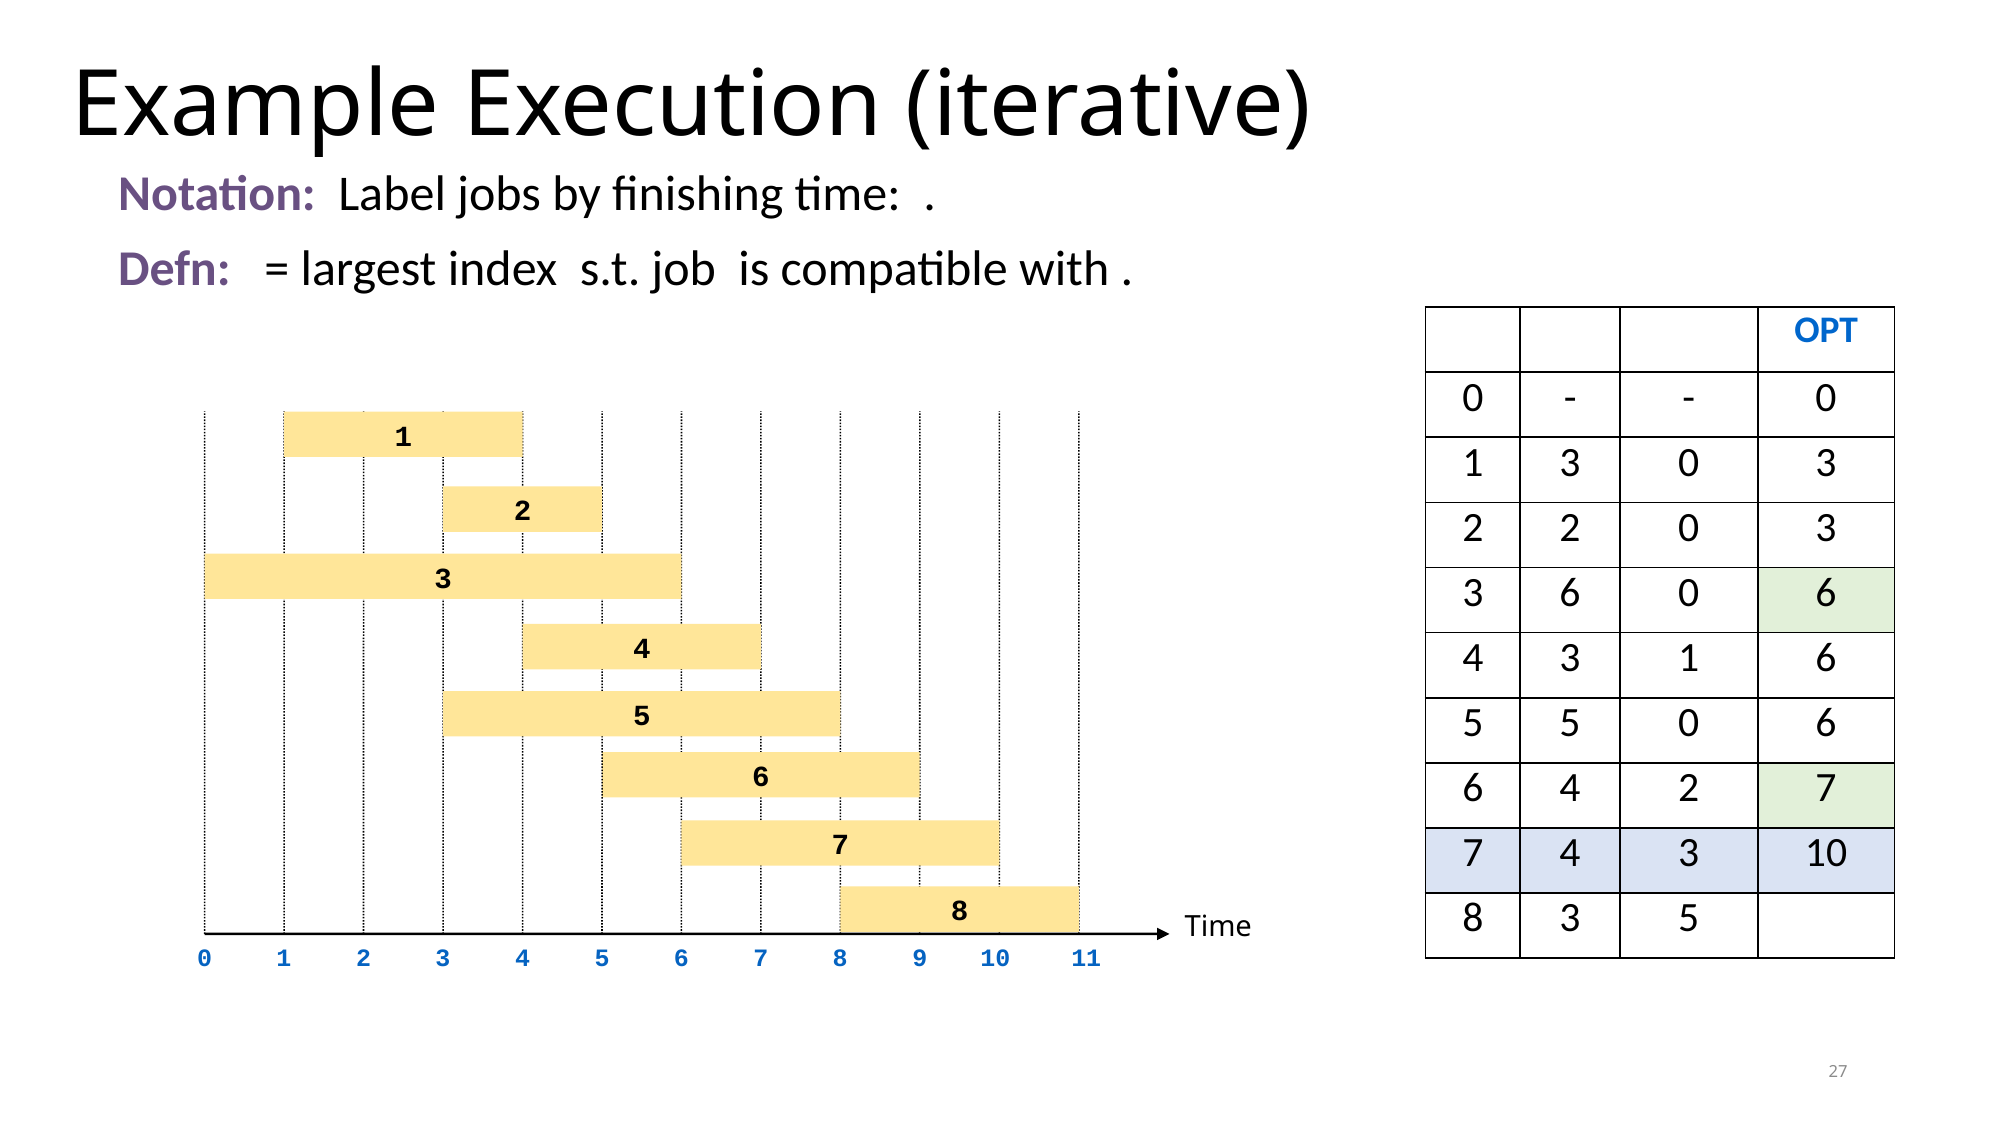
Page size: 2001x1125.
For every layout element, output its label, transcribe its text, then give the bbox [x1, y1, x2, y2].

text_box 2 [340, 933, 410, 979]
slide_number 27 [1412, 1042, 1863, 1103]
text_box 1 [284, 411, 523, 457]
text_box 3 [204, 553, 682, 599]
text_box 3 [420, 933, 489, 979]
text_box 7 [681, 820, 1000, 866]
text_box 8 [840, 886, 1079, 932]
text_box 5 [579, 933, 648, 979]
text_box 4 [499, 933, 568, 979]
text_box 0 [182, 933, 251, 979]
text_box Time [1169, 899, 1295, 950]
text_box 1 [261, 933, 330, 979]
text_box 9 [897, 933, 965, 979]
text_box 5 [443, 691, 841, 737]
text_box 7 [738, 933, 807, 979]
text_box 10 [965, 933, 1034, 979]
text_box 2 [443, 486, 602, 532]
text_box 8 [817, 933, 886, 979]
title Example Execution (iterative) [56, 0, 1919, 215]
text_box [602, 947, 864, 993]
text_box 6 [658, 933, 727, 979]
text_box 6 [602, 752, 920, 798]
text_box 4 [522, 623, 761, 670]
text_box [1125, 927, 1169, 941]
text_box 11 [1056, 933, 1125, 979]
